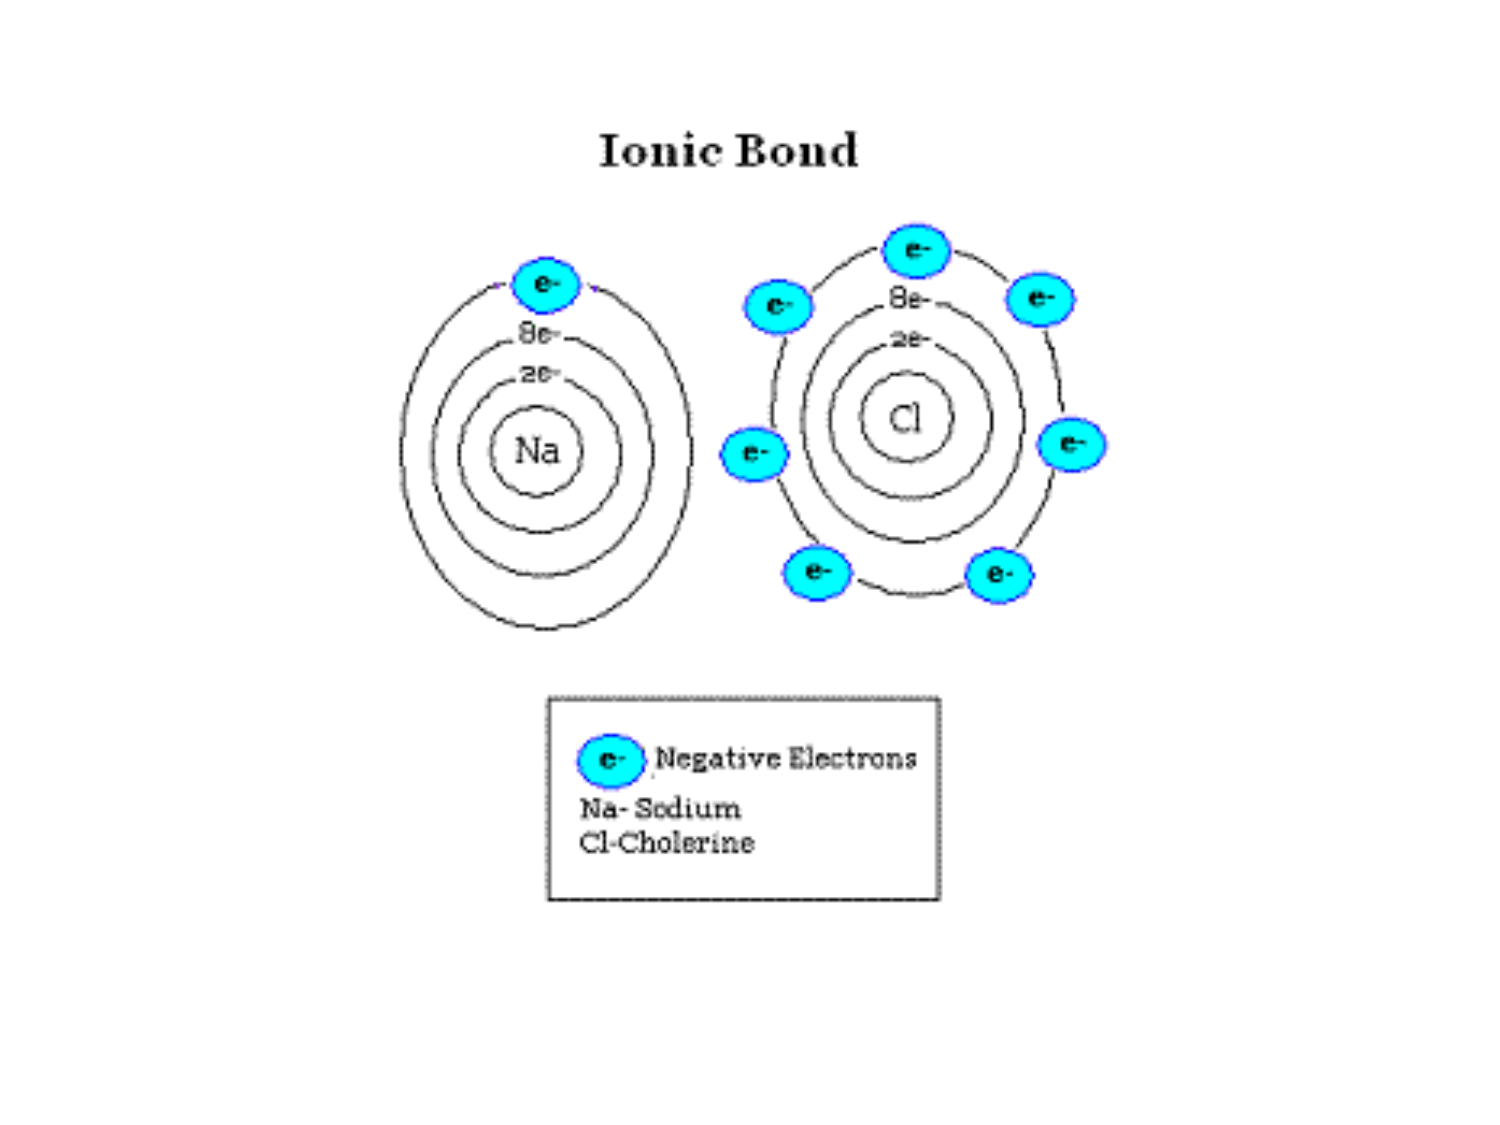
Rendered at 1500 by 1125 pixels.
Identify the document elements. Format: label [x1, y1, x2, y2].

picture [362, 87, 1159, 1026]
